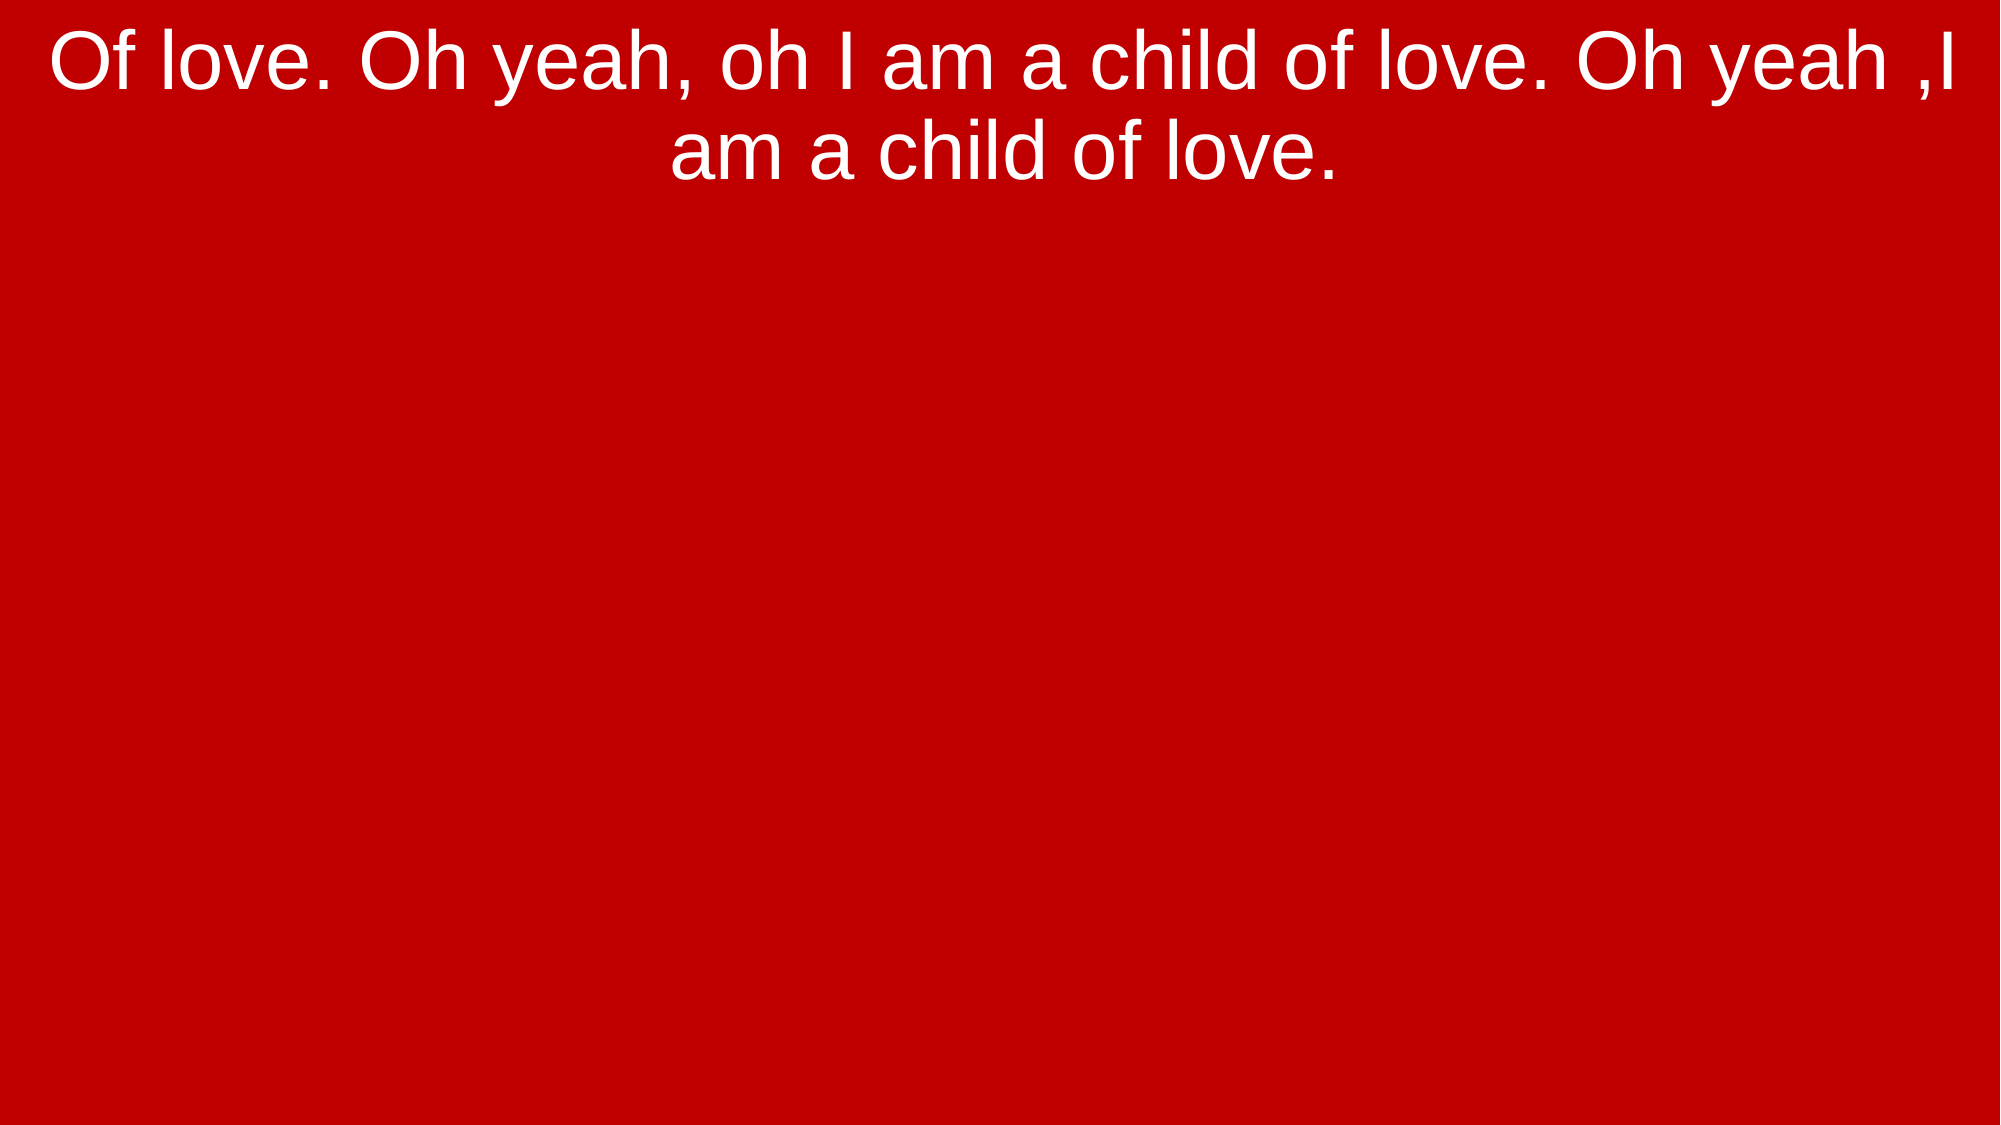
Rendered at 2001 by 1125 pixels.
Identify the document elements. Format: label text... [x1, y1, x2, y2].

list Of love. Oh yeah, oh I am a child of love. Oh yeah ,I am a child of love. [10, 9, 2000, 784]
